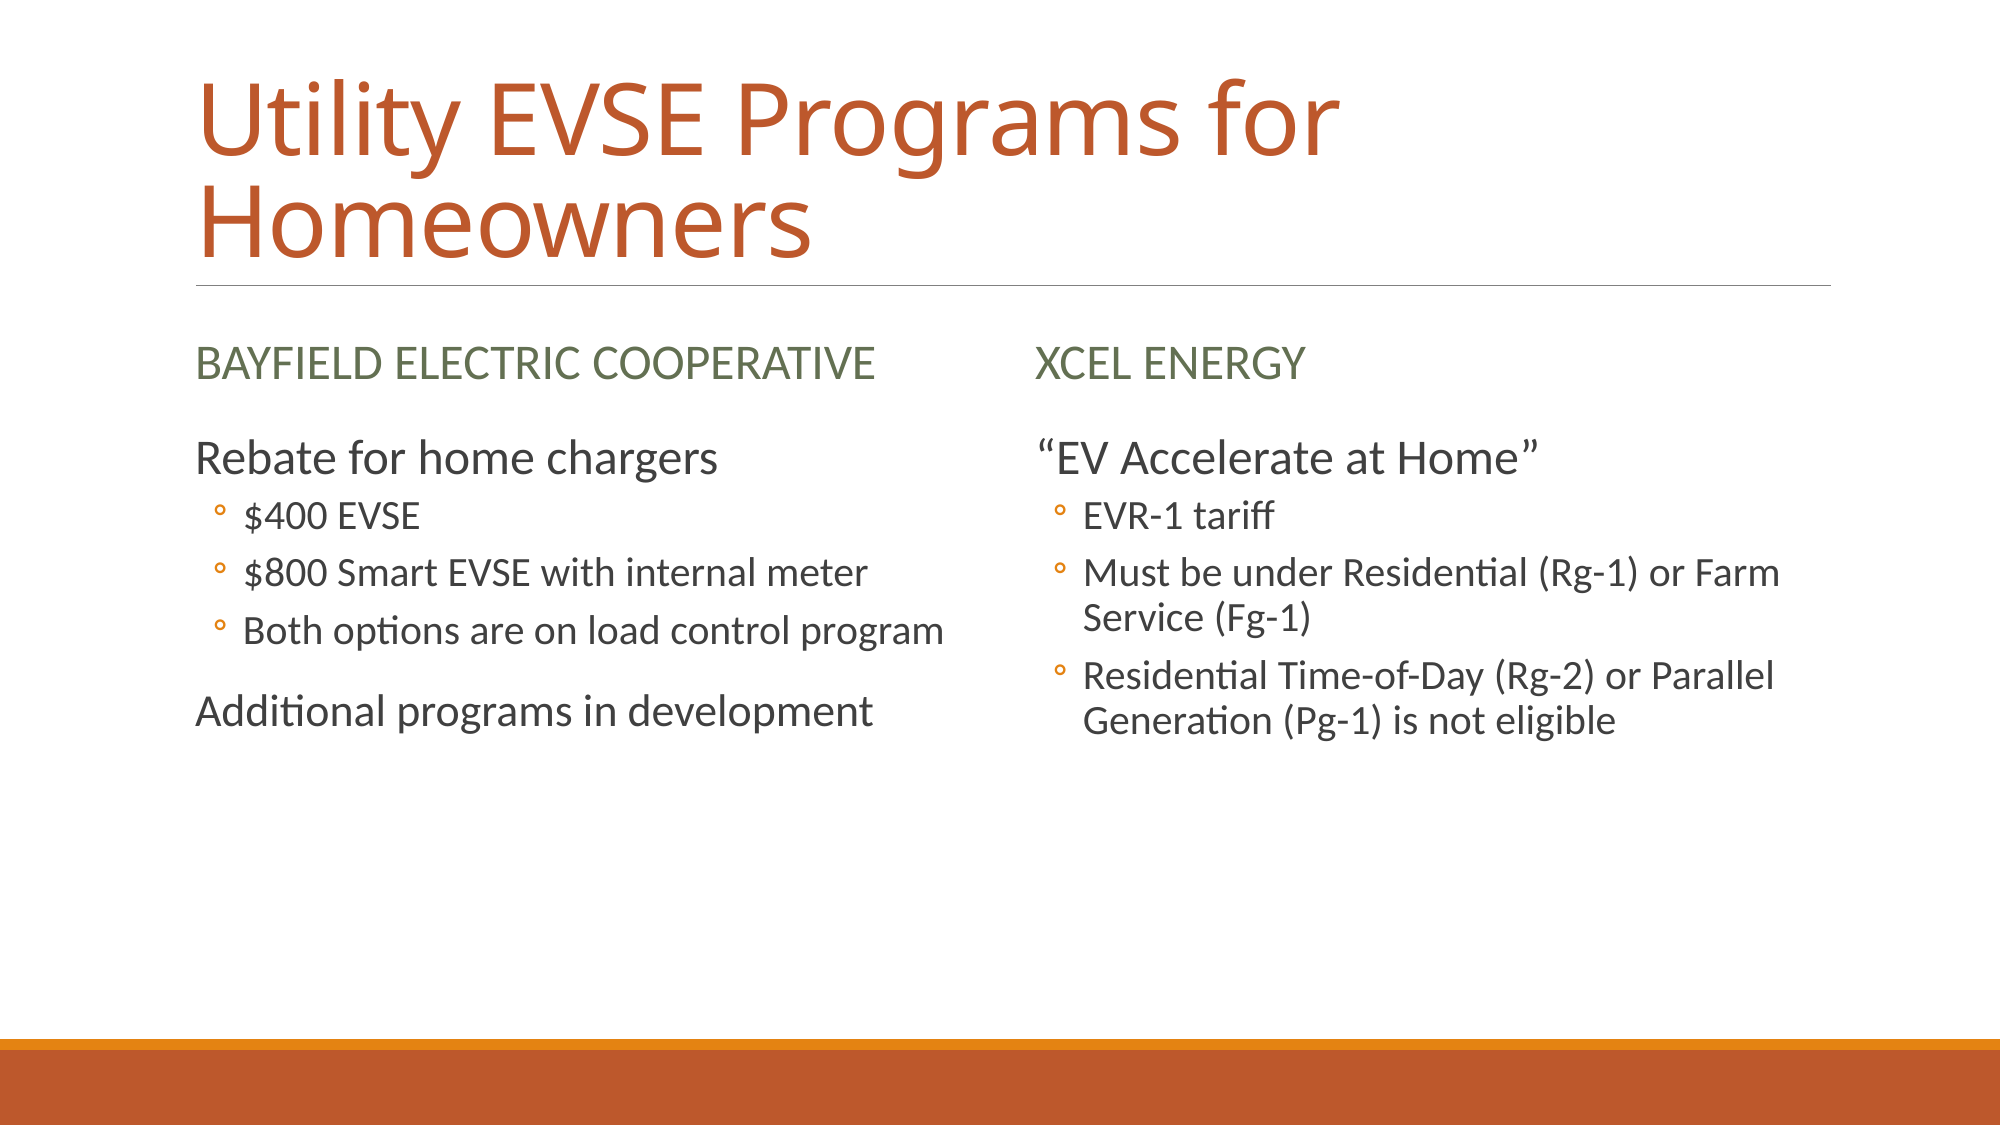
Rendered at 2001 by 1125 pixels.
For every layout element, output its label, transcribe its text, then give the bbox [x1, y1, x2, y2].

list Xcel Energy [1020, 302, 1830, 423]
title Utility EVSE Programs for Homeowners [180, 47, 1830, 285]
list Bayfield electric cooperative [180, 302, 990, 423]
list Rebate for home chargers $400 EVSE $800 Smart EVSE with internal meter Both options are on load control program Additional programs in development [180, 423, 990, 978]
list “EV Accelerate at Home” EVR-1 tariff Must be under Residential (Rg-1) or Farm Service (Fg-1) Residential Time-of-Day (Rg-2) or Parallel Generation (Pg-1) is not eligible [1020, 423, 1830, 903]
